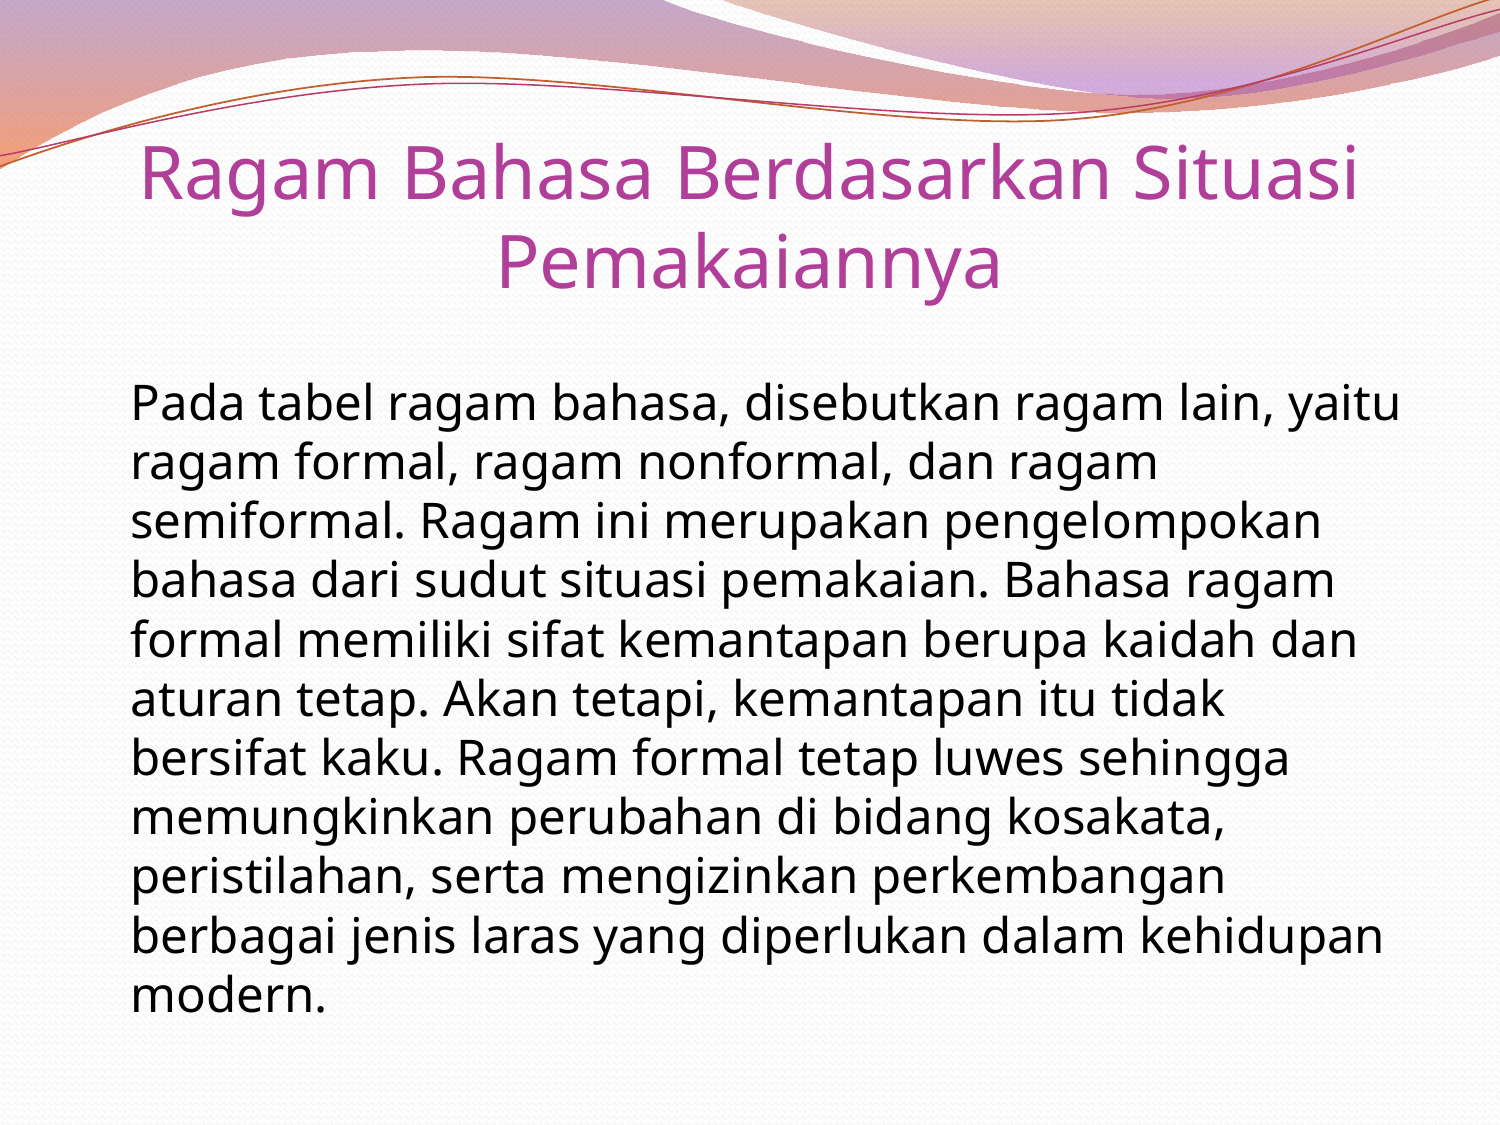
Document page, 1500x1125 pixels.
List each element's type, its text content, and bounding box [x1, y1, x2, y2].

list Pada tabel ragam bahasa, disebutkan ragam lain, yaitu ragam formal, ragam nonformal, dan ragam semiformal. Ragam ini merupakan pengelompokan bahasa dari sudut situasi pemakaian. Bahasa ragam formal memiliki sifat kemantapan berupa kaidah dan aturan tetap. Akan tetapi, kemantapan itu tidak bersifat kaku. Ragam formal tetap luwes sehingga memungkinkan perubahan di bidang kosakata, peristilahan, serta mengizinkan perkembangan berbagai jenis laras yang diperlukan dalam kehidupan modern. [75, 363, 1425, 1038]
title Ragam Bahasa Berdasarkan Situasi Pemakaiannya [75, 115, 1425, 303]
